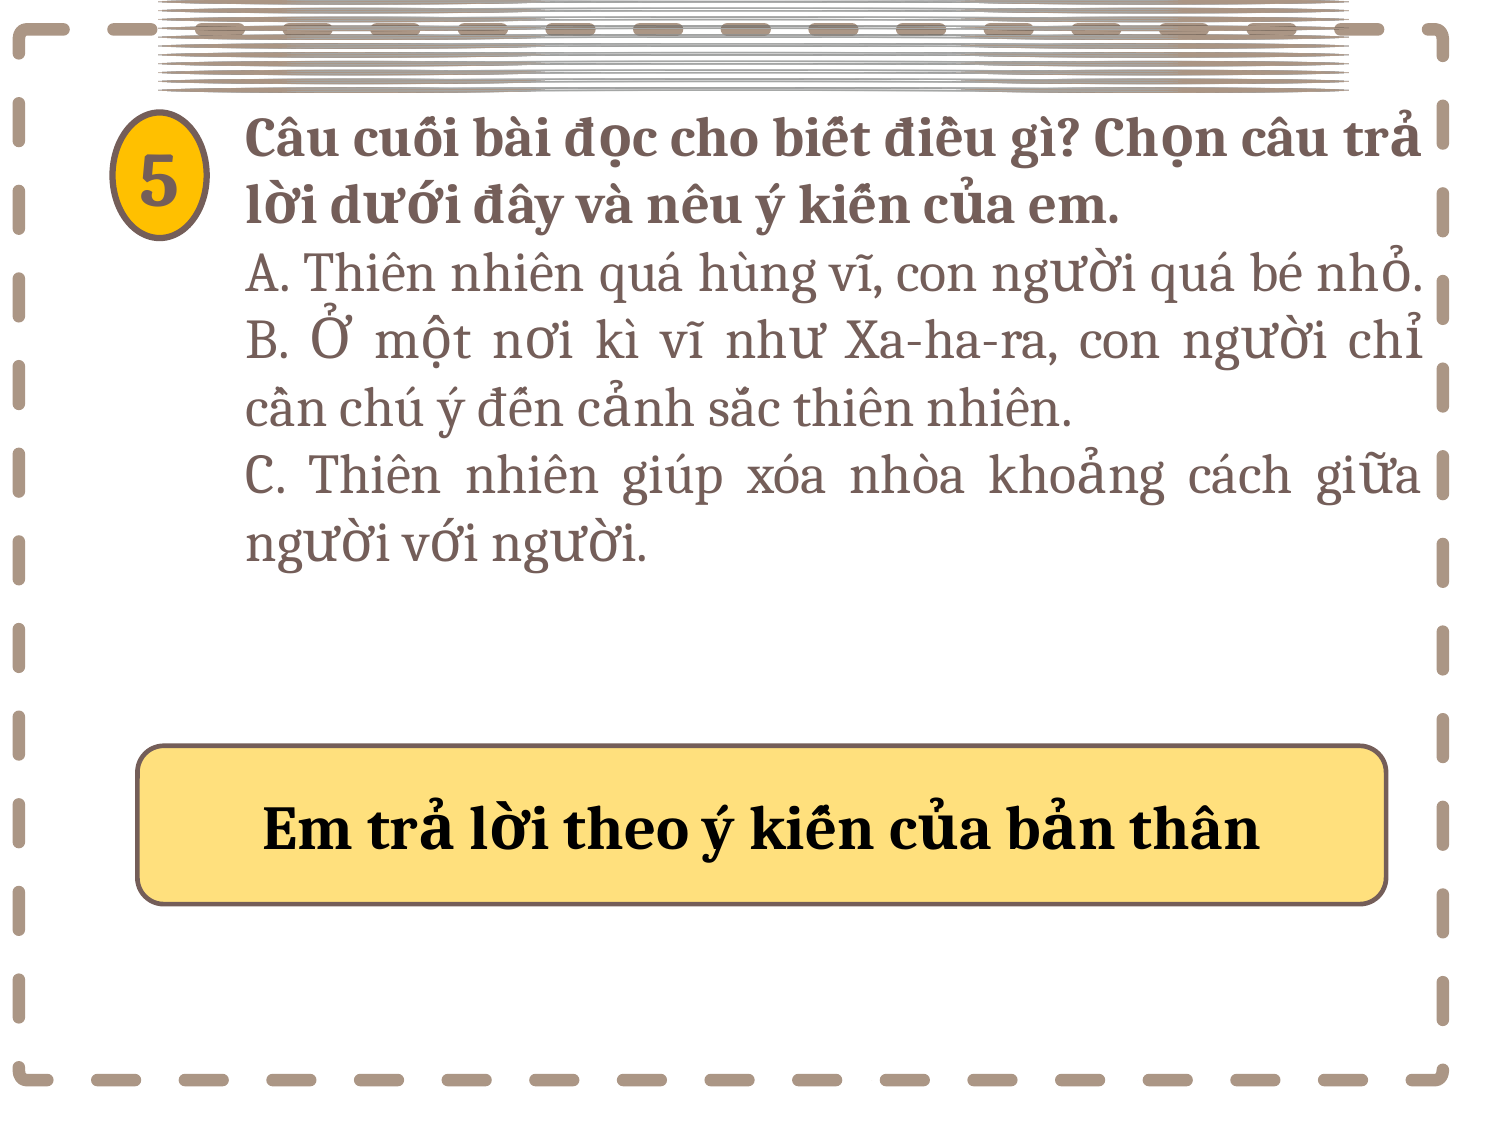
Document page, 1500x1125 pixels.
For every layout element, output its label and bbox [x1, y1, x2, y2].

text_box [18, 0, 1444, 1081]
